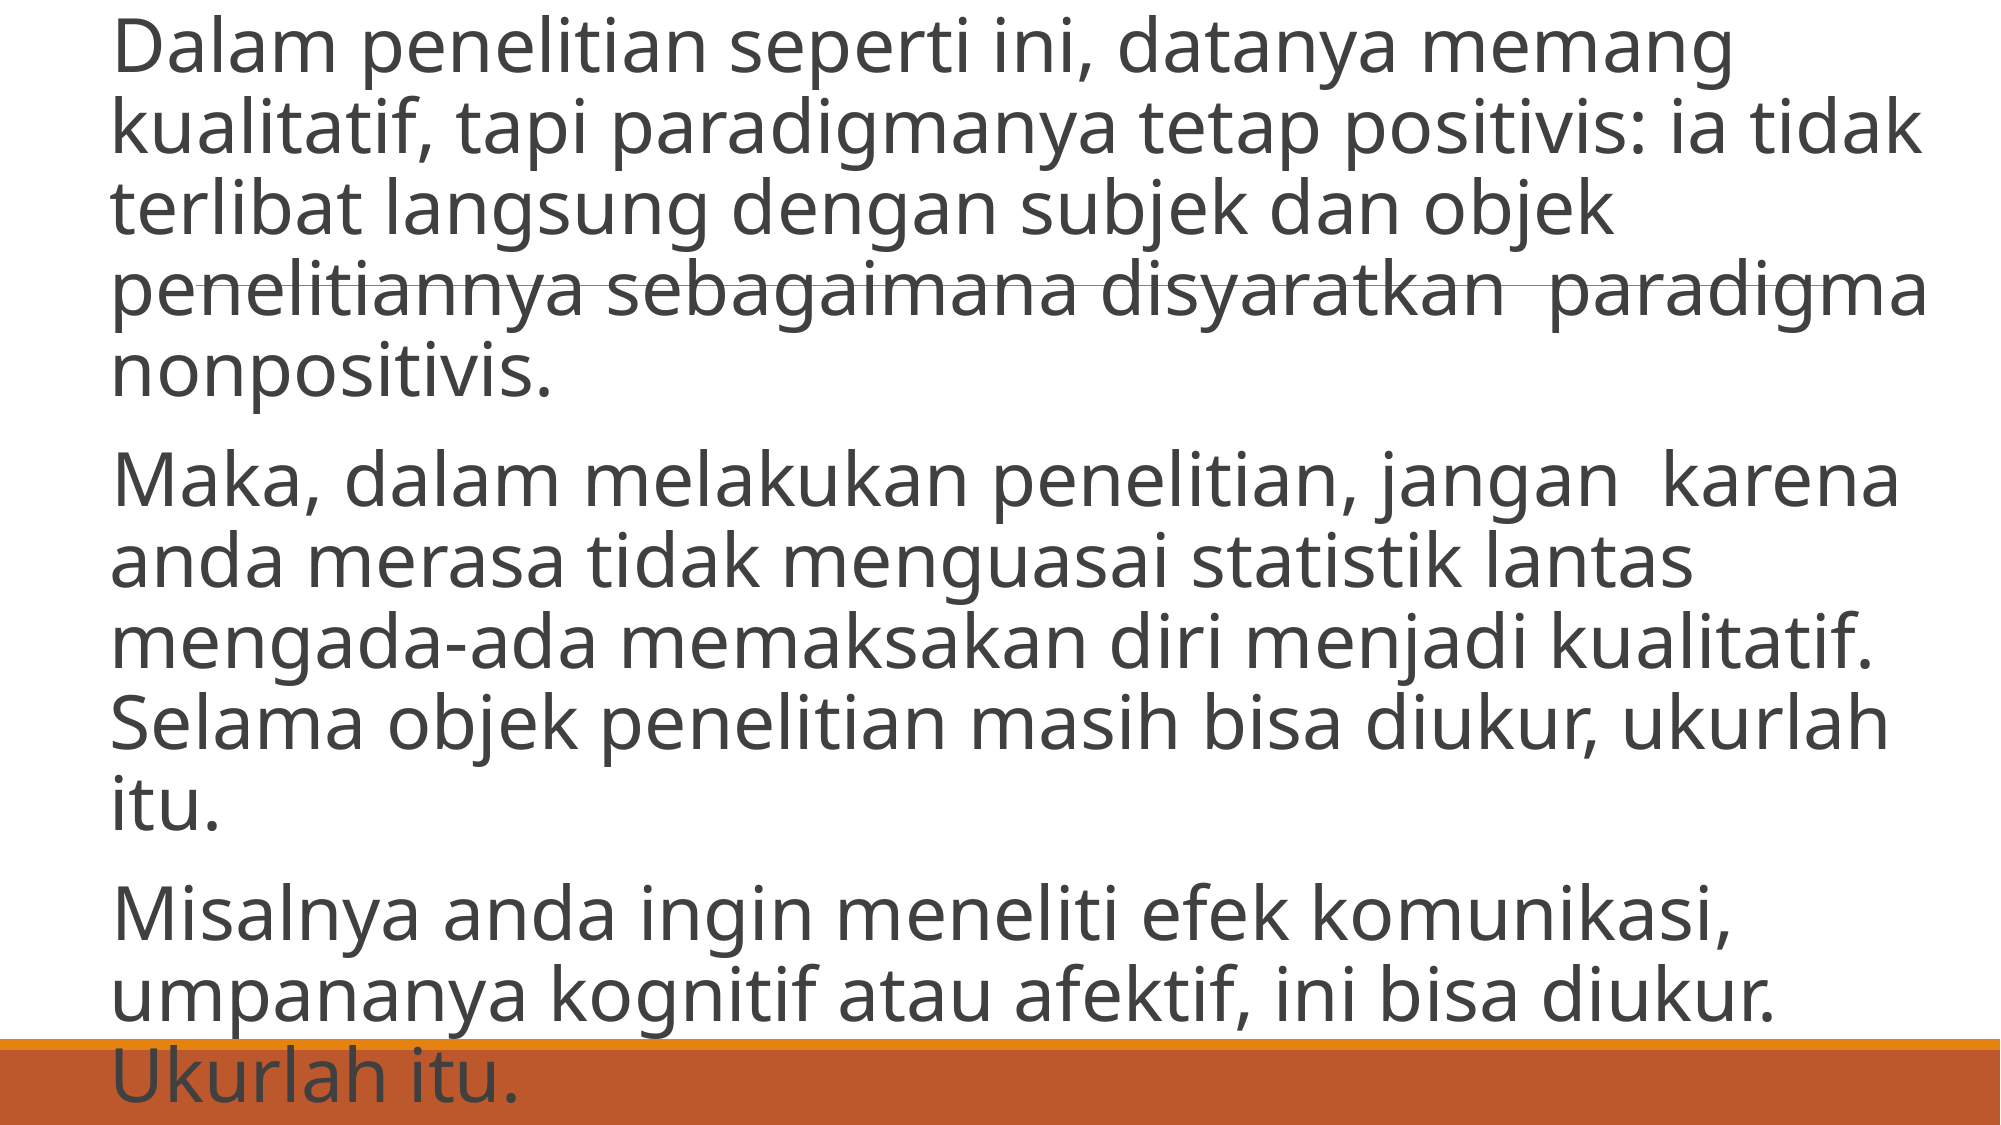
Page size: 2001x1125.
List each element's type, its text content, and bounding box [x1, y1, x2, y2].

list Dalam penelitian seperti ini, datanya memang kualitatif, tapi paradigmanya tetap positivis: ia tidak terlibat langsung dengan subjek dan objek penelitiannya sebagaimana disyaratkan paradigma nonpositivis. Maka, dalam melakukan penelitian, jangan karena anda merasa tidak menguasai statistik lantas mengada-ada memaksakan diri menjadi kualitatif. Selama objek penelitian masih bisa diukur, ukurlah itu. Misalnya anda ingin meneliti efek komunikasi, umpananya kognitif atau afektif, ini bisa diukur. Ukurlah itu. Terkecuali, jika yang anda teliti adalah proses komunikasi atau berupaya memaknai sebuah tindakan, ini sejatinya memang kualitatif karena memang tidak bisa diukur. [94, 0, 1939, 930]
